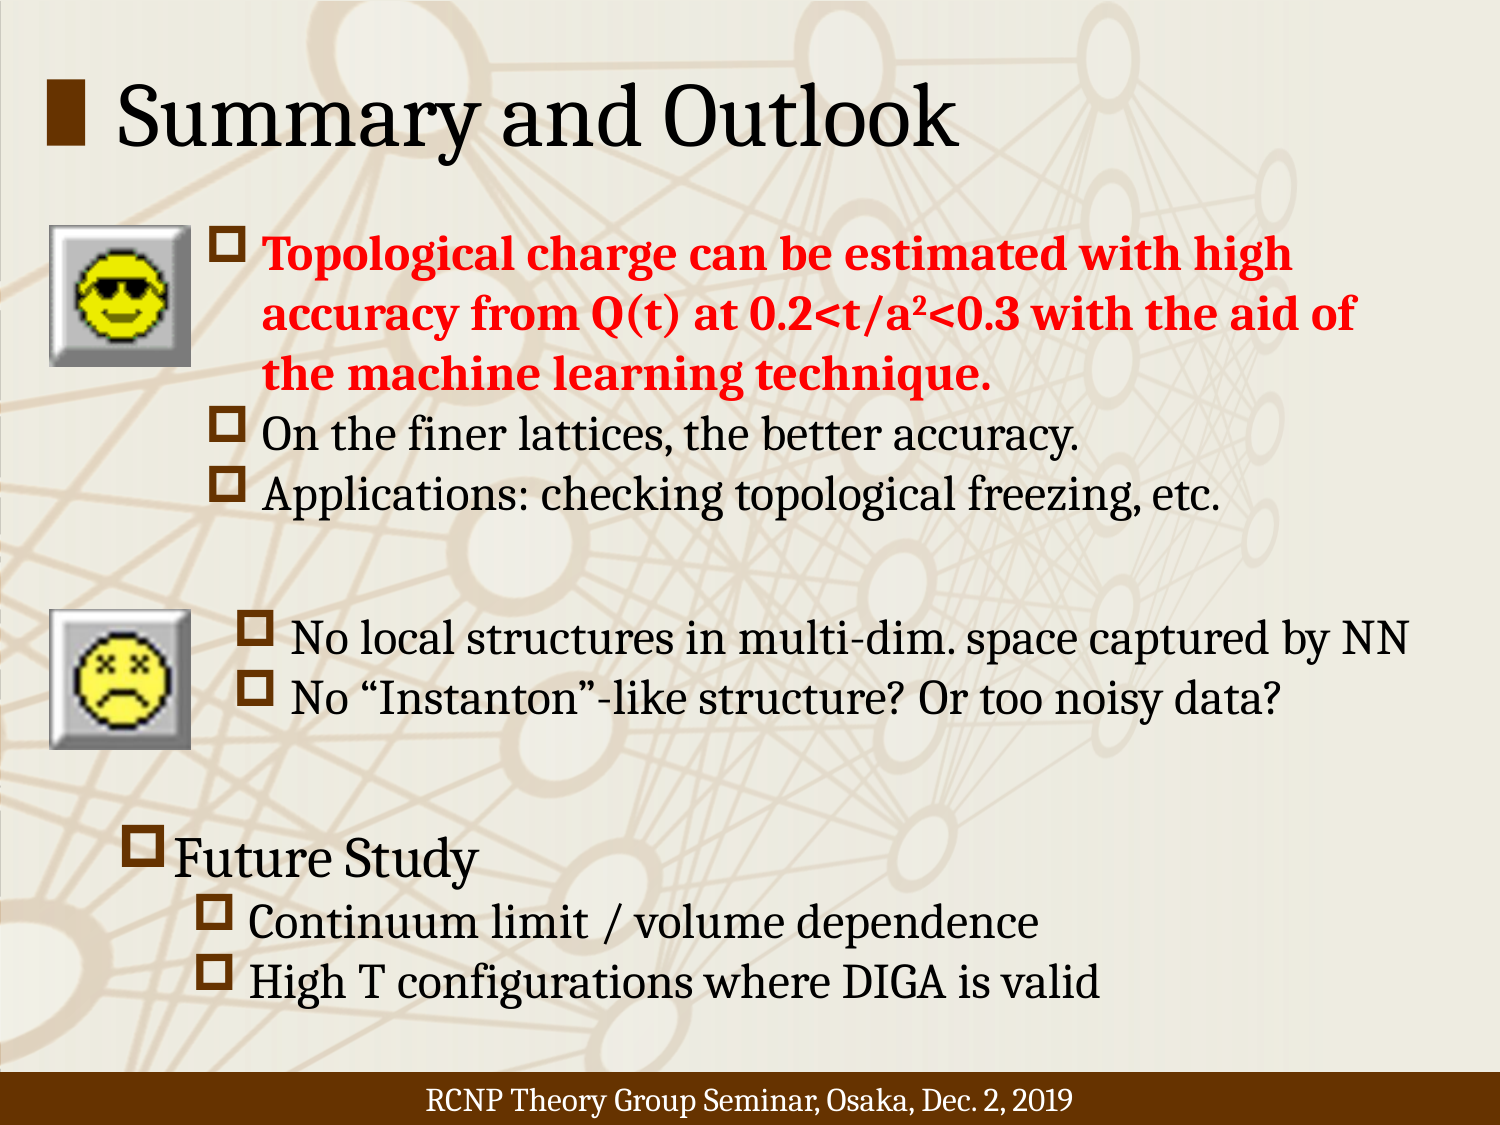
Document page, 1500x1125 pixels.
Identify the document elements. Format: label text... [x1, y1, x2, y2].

text_box Topological charge can be estimated with high accuracy from Q(t) at 0.2<t/a2<0.3 with the aid of the machine learning technique. On the finer lattices, the better accuracy. Applications: checking topological freezing, etc. [190, 213, 1400, 528]
title Summary and Outlook [103, 7, 1500, 225]
picture [0, 1, 1323, 1072]
text_box Future Study Continuum limit / volume dependence High T configurations where DIGA is valid [102, 811, 1117, 1017]
text_box No local structures in multi-dim. space captured by NN No “Instanton”-like structure? Or too noisy data? [219, 597, 1426, 733]
